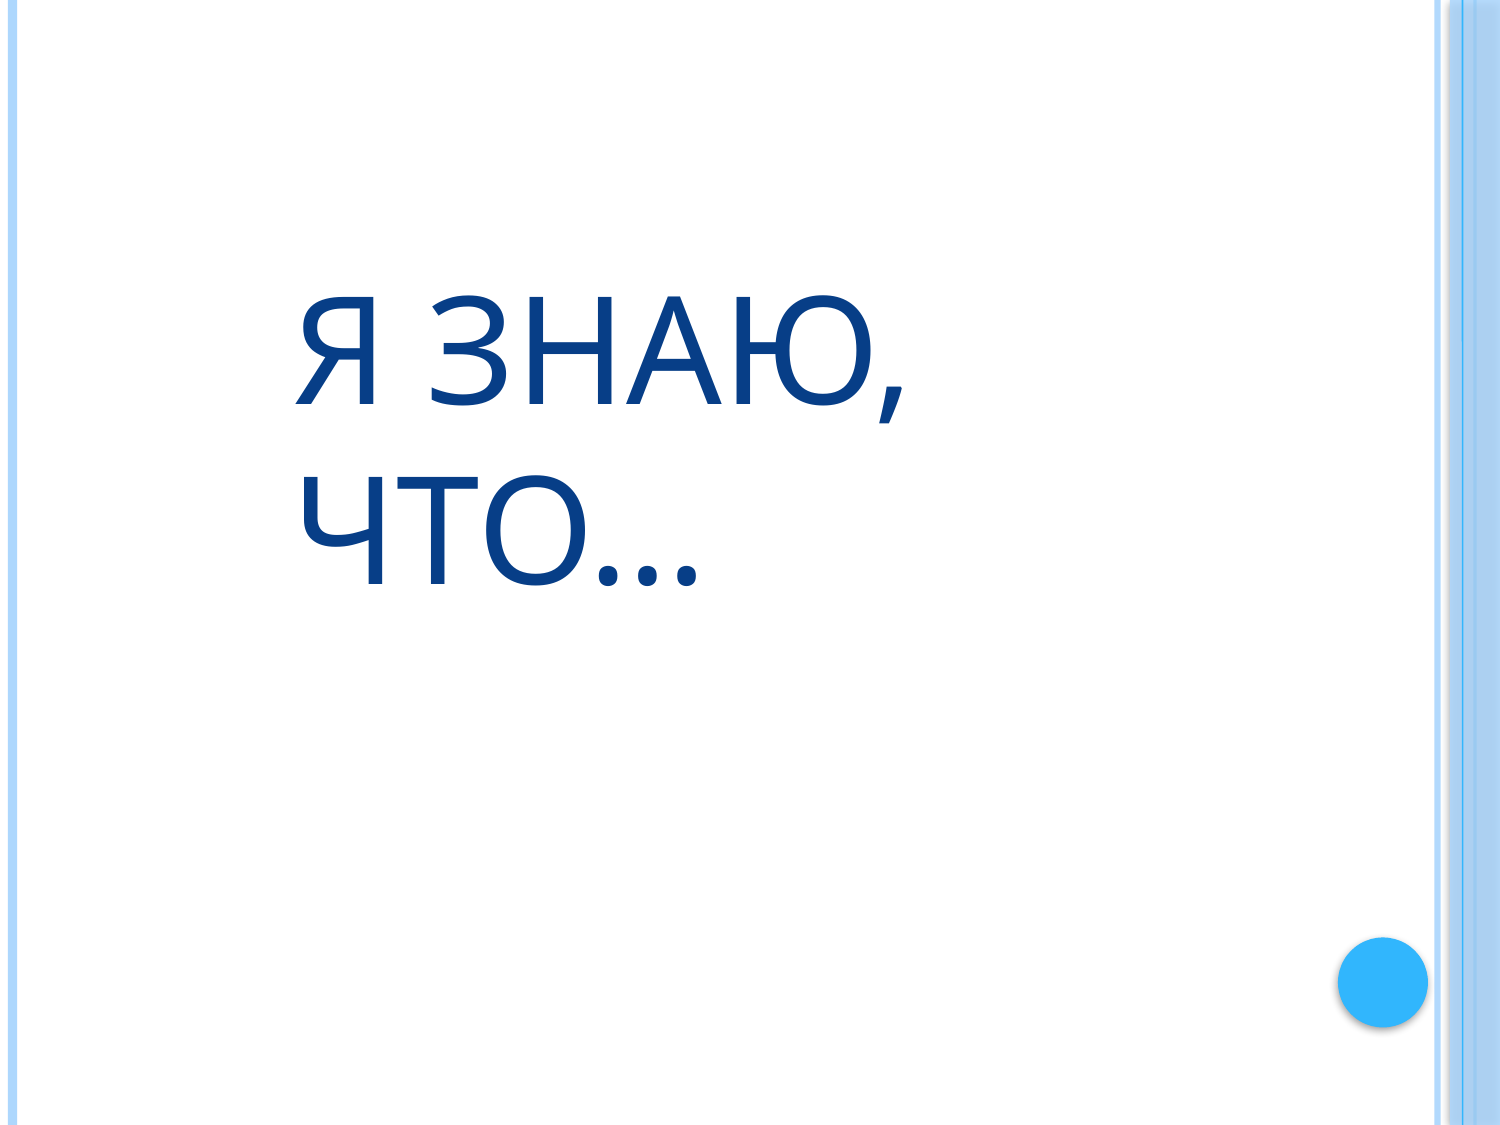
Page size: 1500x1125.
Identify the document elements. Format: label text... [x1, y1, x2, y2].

title Я знаю, что… [277, 45, 1300, 622]
